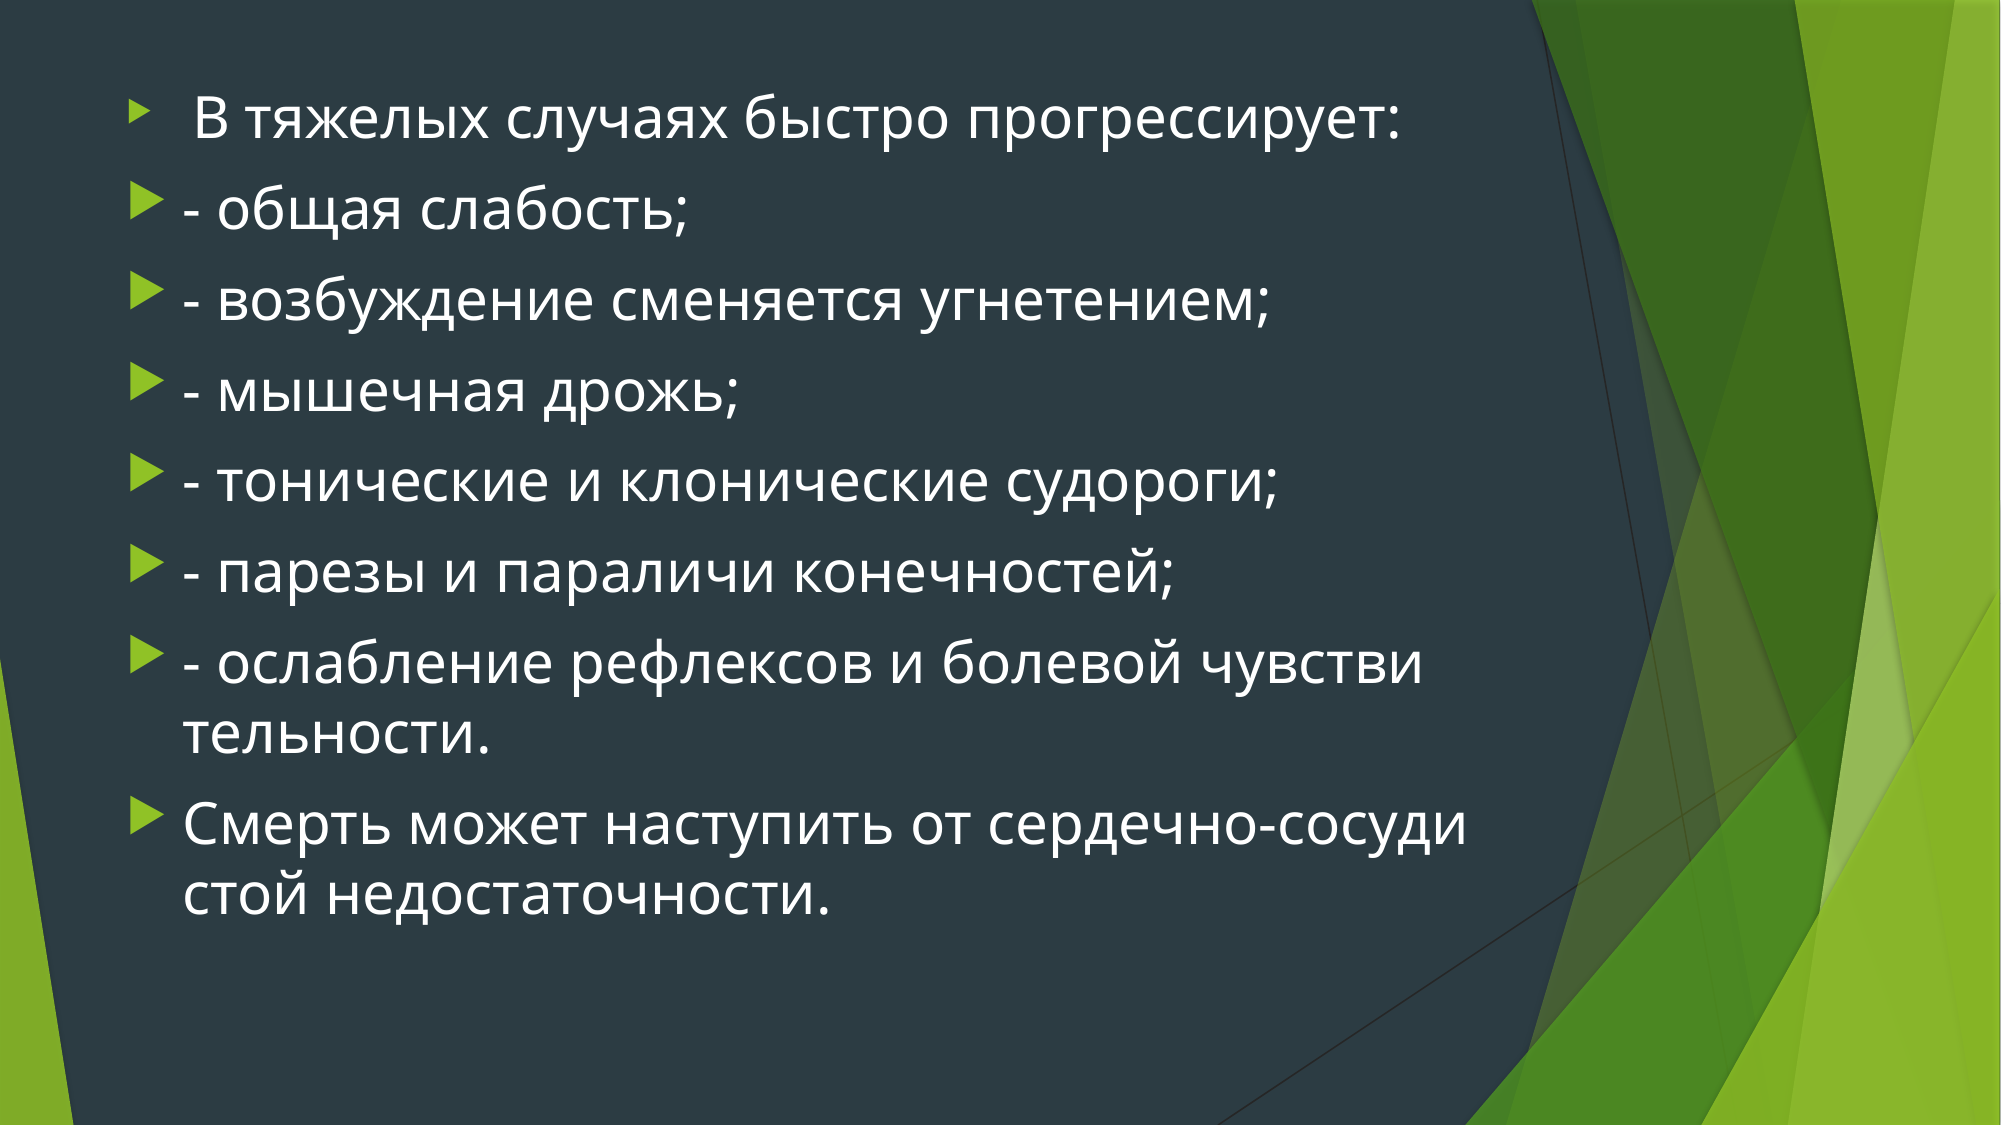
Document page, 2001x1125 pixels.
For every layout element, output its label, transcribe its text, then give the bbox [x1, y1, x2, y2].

list В тяжелых случа­ях быстро прогрессирует: - общая слабость; - возбуждение сменяется угнетением; - мышечная дрожь; - тонические и клонические судороги; - парезы и параличи конечностей; - ослабление рефлексов и болевой чувстви­тельности. Смерть может наступить от сердечно-сосуди­стой недостаточности. [111, 72, 1522, 1003]
